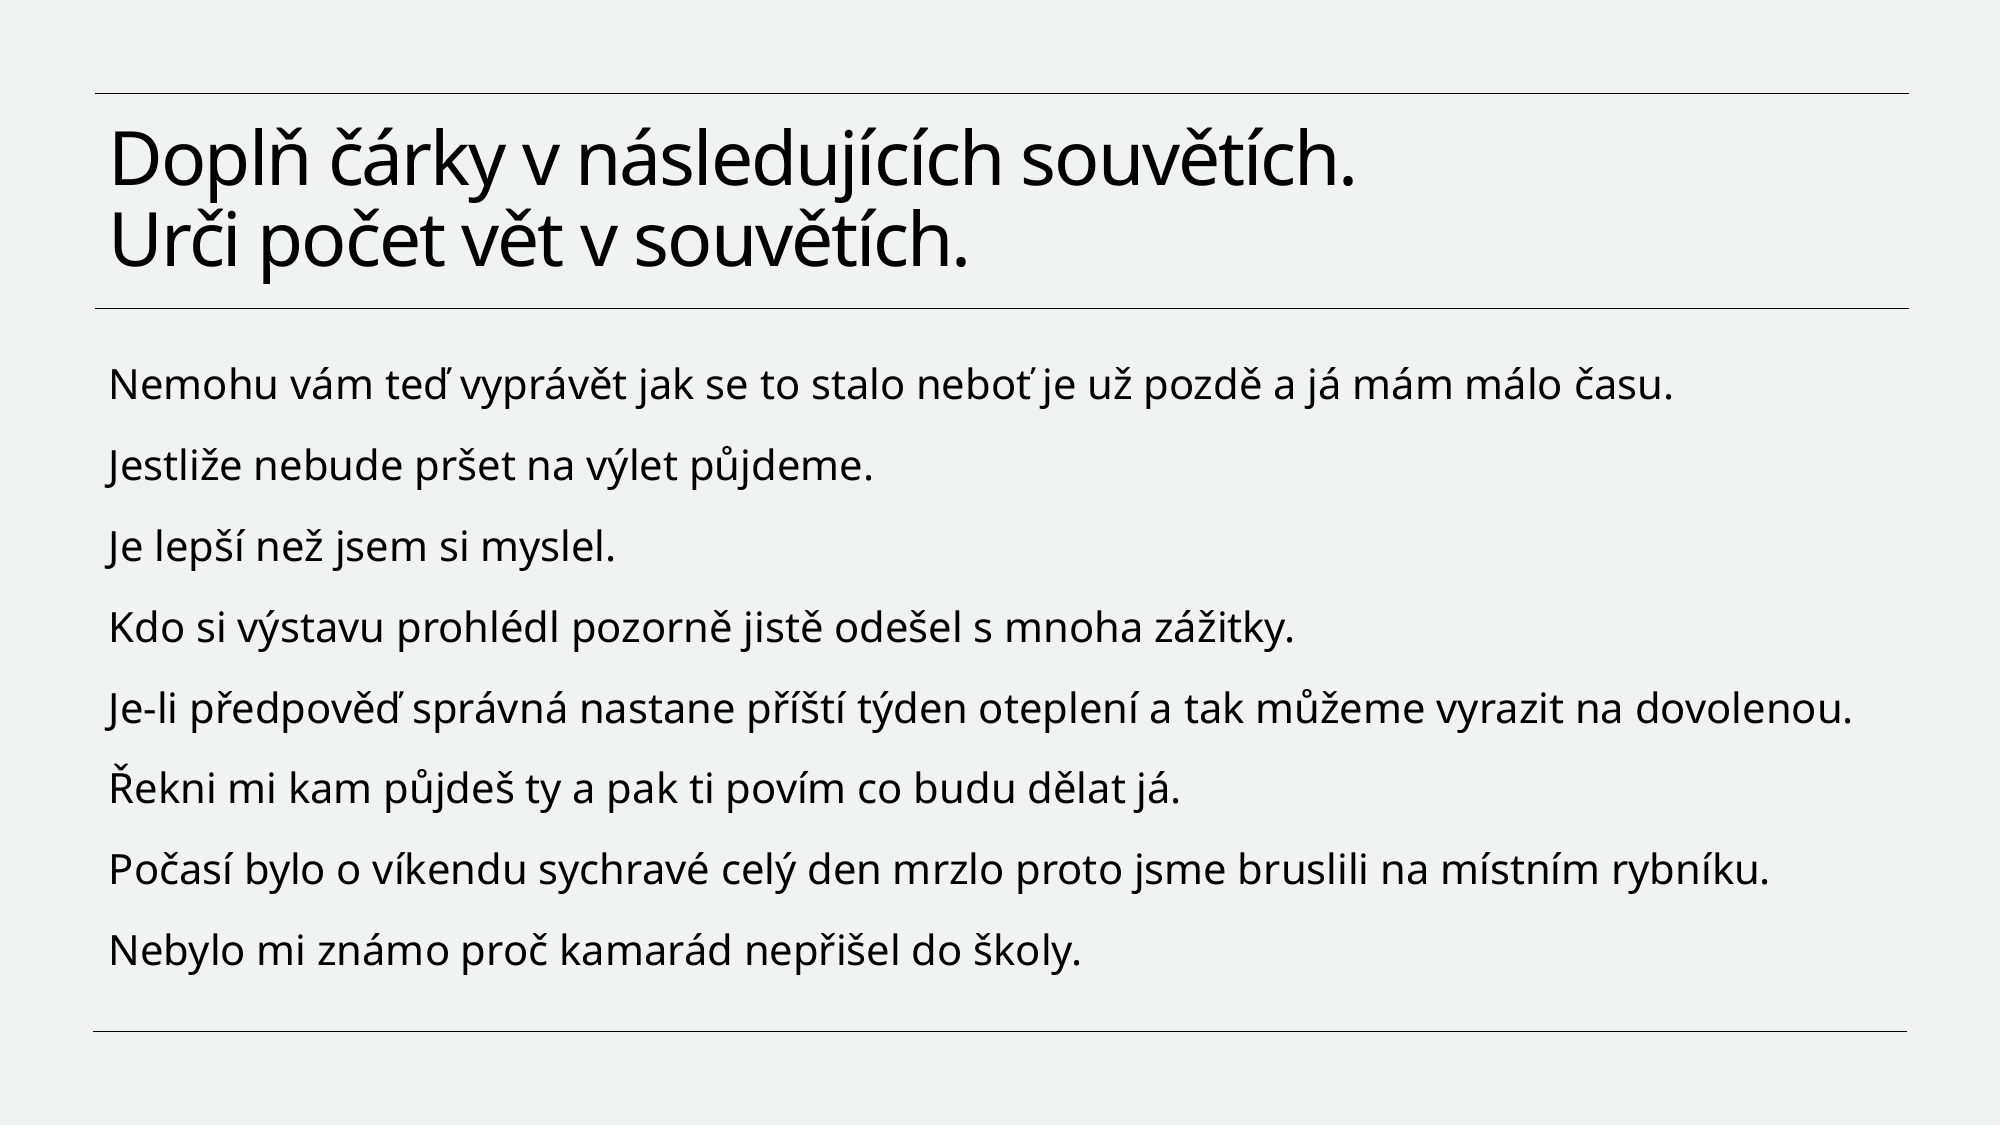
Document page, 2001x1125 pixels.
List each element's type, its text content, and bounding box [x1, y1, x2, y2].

title Doplň čárky v následujících souvětích. Urči počet vět v souvětích. [93, 113, 1907, 291]
list Nemohu vám teď vyprávět jak se to stalo neboť je už pozdě a já mám málo času. Jestliže nebude pršet na výlet půjdeme. Je lepší než jsem si myslel. Kdo si výstavu prohlédl pozorně jistě odešel s mnoha zážitky. Je-li předpověď správná nastane příští týden oteplení a tak můžeme vyrazit na dovolenou. Řekni mi kam půjdeš ty a pak ti povím co budu dělat já. Počasí bylo o víkendu sychravé celý den mrzlo proto jsme bruslili na místním rybníku. Nebylo mi známo proč kamarád nepřišel do školy. [93, 340, 1908, 983]
